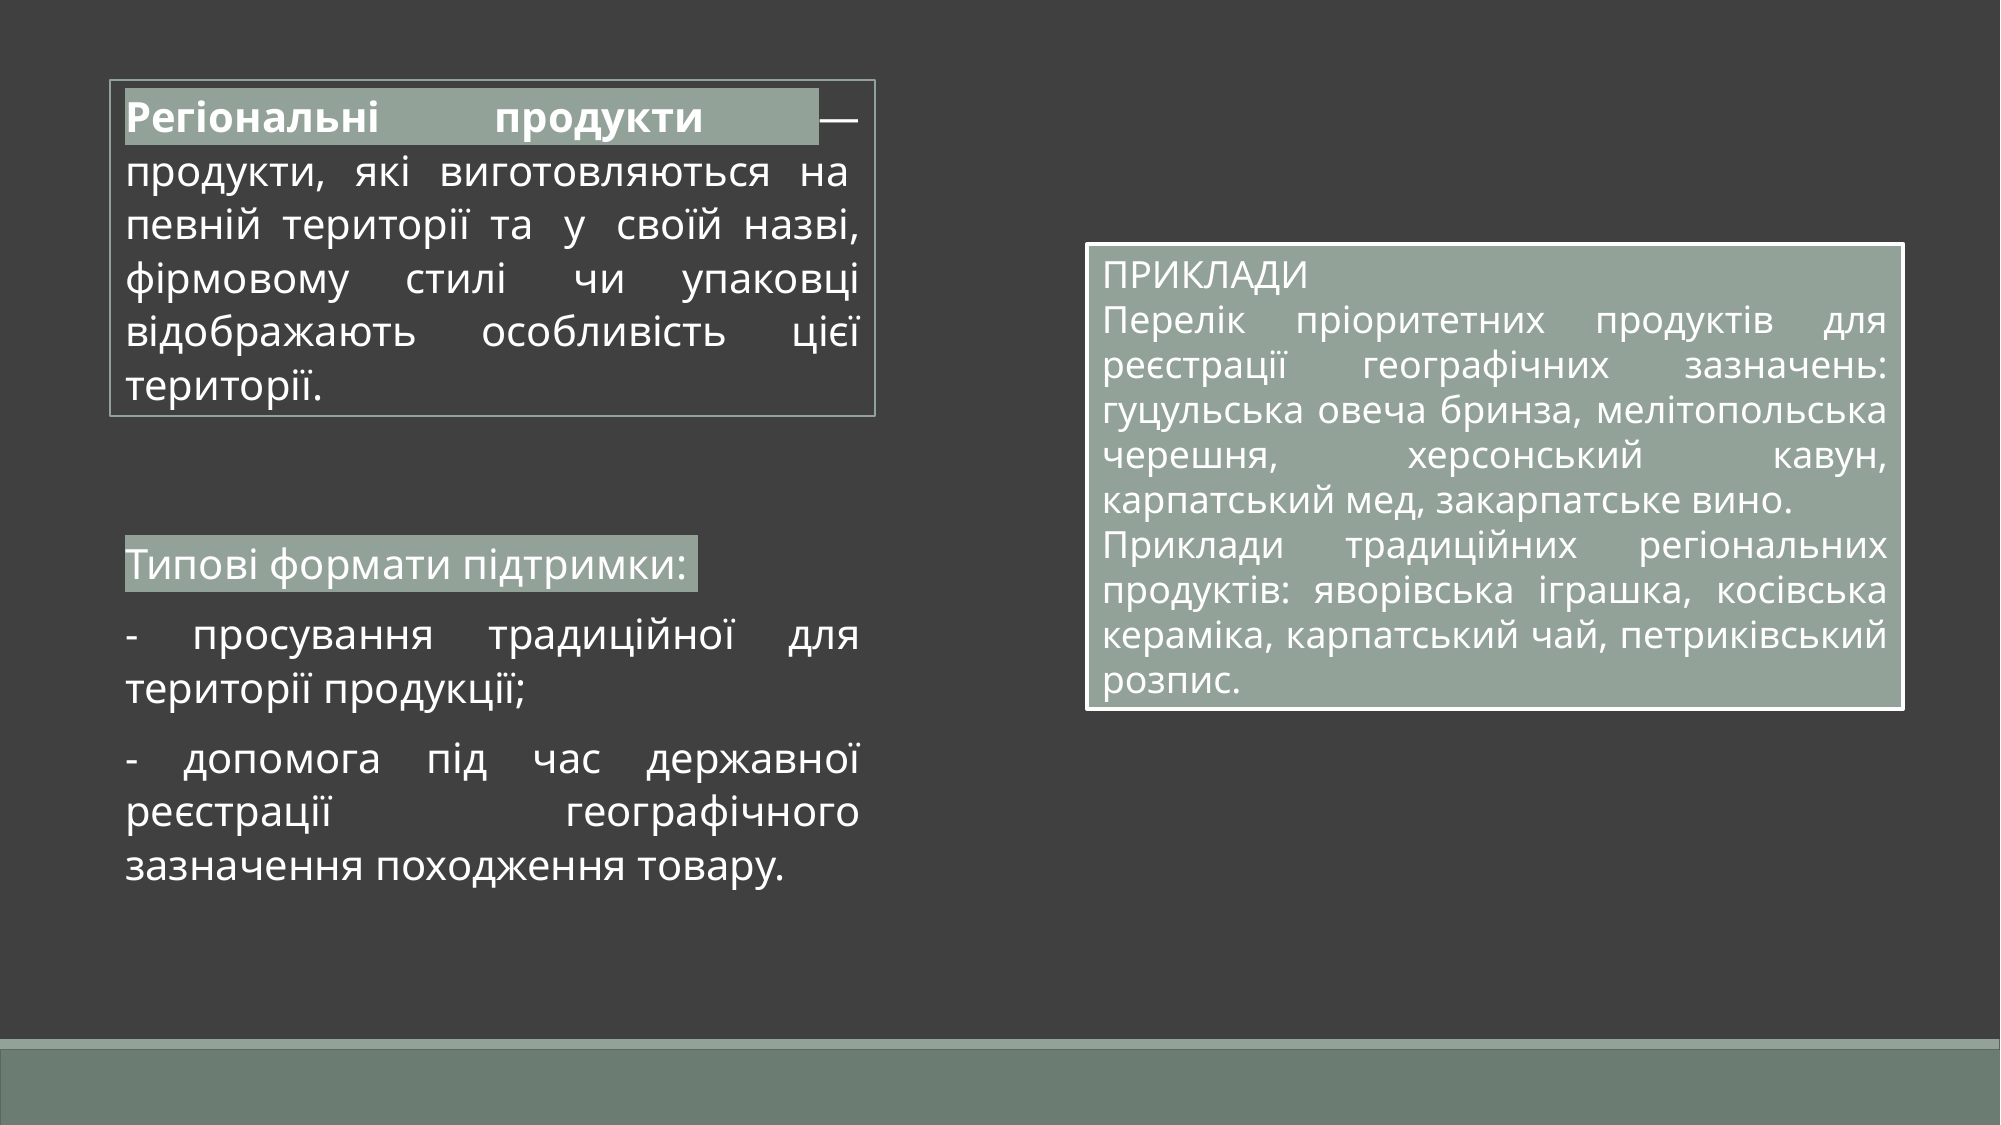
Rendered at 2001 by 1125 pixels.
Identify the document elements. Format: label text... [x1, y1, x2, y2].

text_box Регіональні продукти — продукти, які виготовляються на певній території та у своїй назві, фірмовому стилі чи упаковці відображають особливість цієї території. [110, 80, 876, 416]
text_box Типові формати підтримки: - просування традиційної для території продукції; - допомога під час державної реєстрації географічного зазначення походження товару. [110, 526, 876, 896]
text_box ПРИКЛАДИ Перелік пріоритетних продуктів для реєстрації географічних зазначень: гуцульська овеча бринза, мелітопольська черешня, херсонський кавун, карпатський мед, закарпатське вино. Приклади традиційних регіональних продуктів: яворівська іграшка, косівська кераміка, карпатський чай, петриківський розпис. [1085, 242, 1905, 711]
